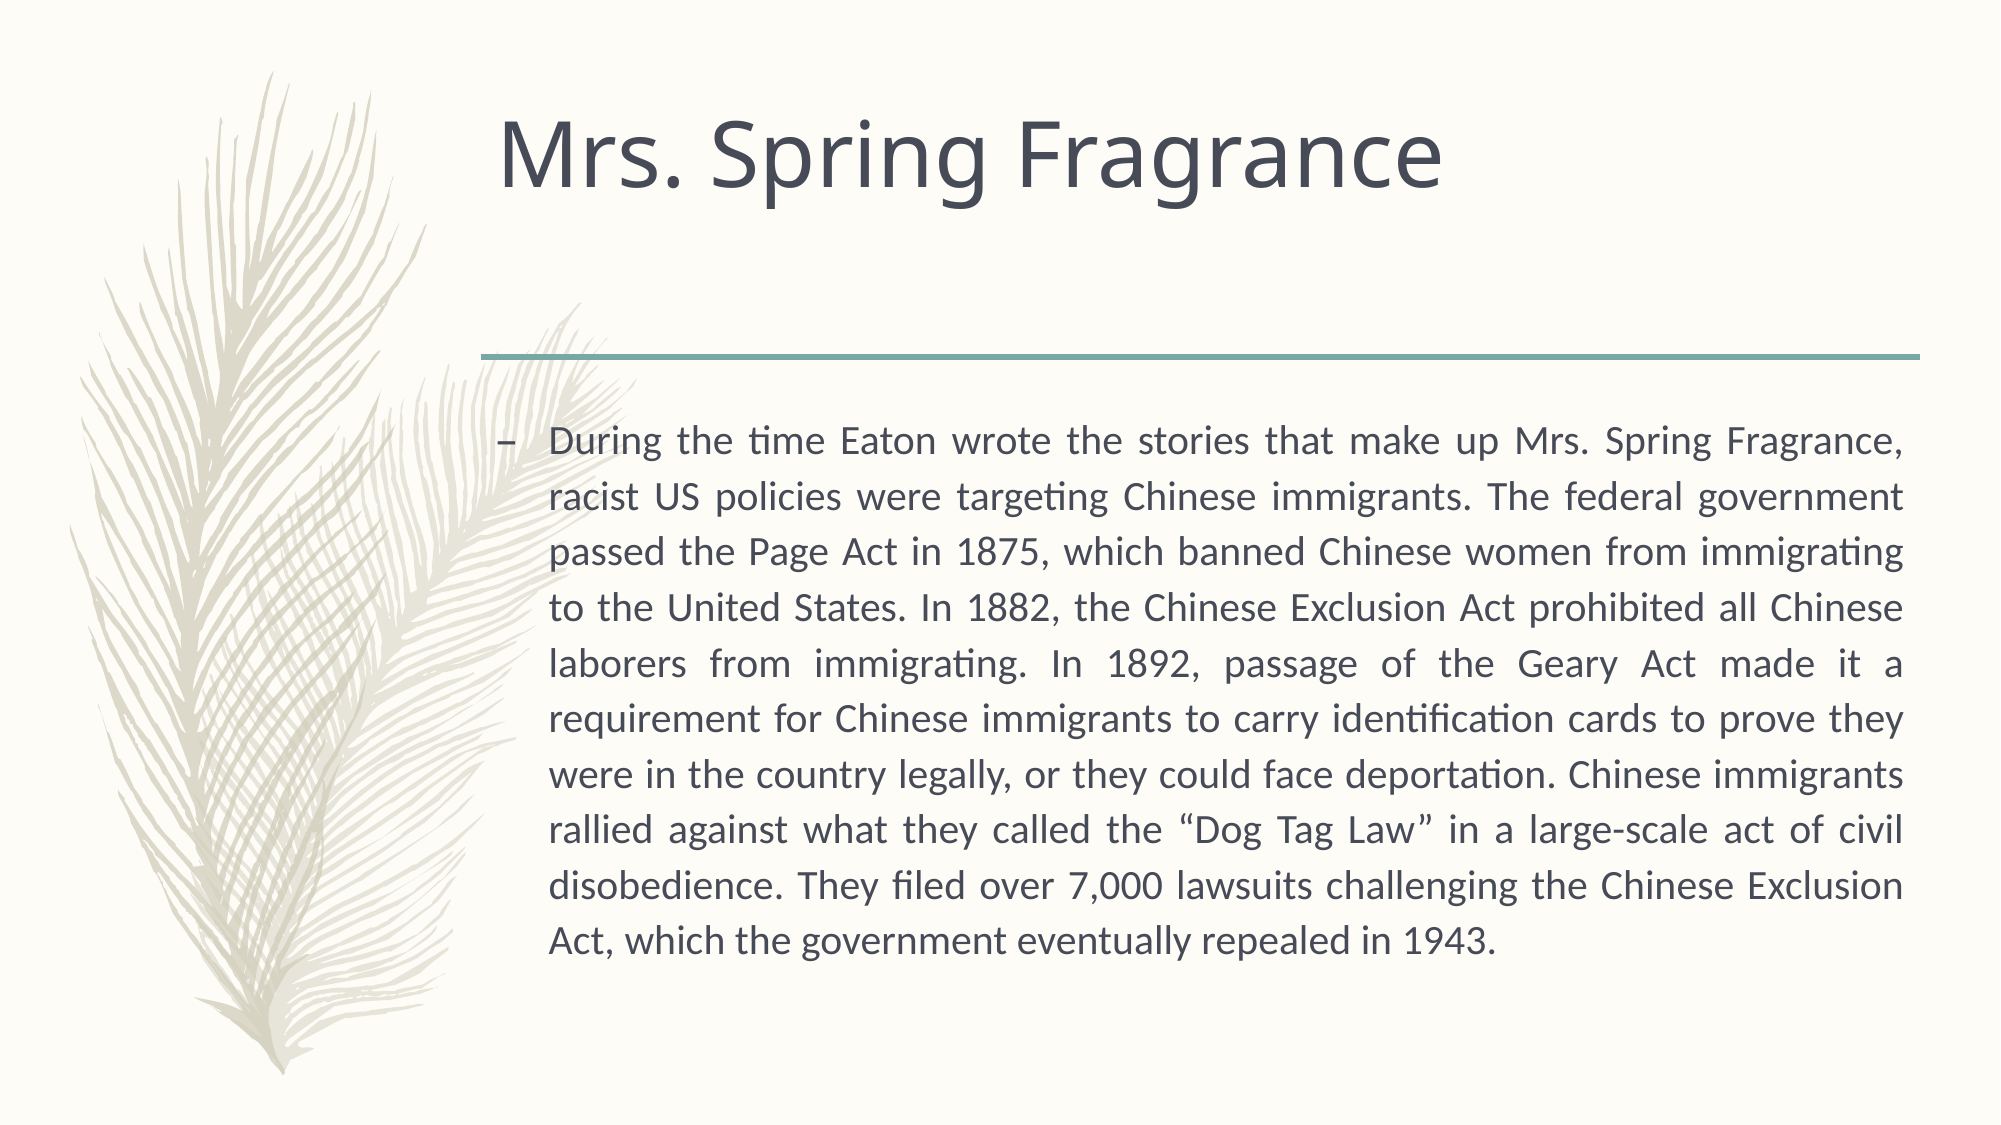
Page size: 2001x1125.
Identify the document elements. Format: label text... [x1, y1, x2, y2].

title Mrs. Spring Fragrance [481, 93, 1920, 350]
list During the time Eaton wrote the stories that make up Mrs. Spring Fragrance, racist US policies were targeting Chinese immigrants. The federal government passed the Page Act in 1875, which banned Chinese women from immigrating to the United States. In 1882, the Chinese Exclusion Act prohibited all Chinese laborers from immigrating. In 1892, passage of the Geary Act made it a requirement for Chinese immigrants to carry identification cards to prove they were in the country legally, or they could face deportation. Chinese immigrants rallied against what they called the “Dog Tag Law” in a large-scale act of civil disobedience. They filed over 7,000 lawsuits challenging the Chinese Exclusion Act, which the government eventually repealed in 1943. [481, 399, 1920, 999]
